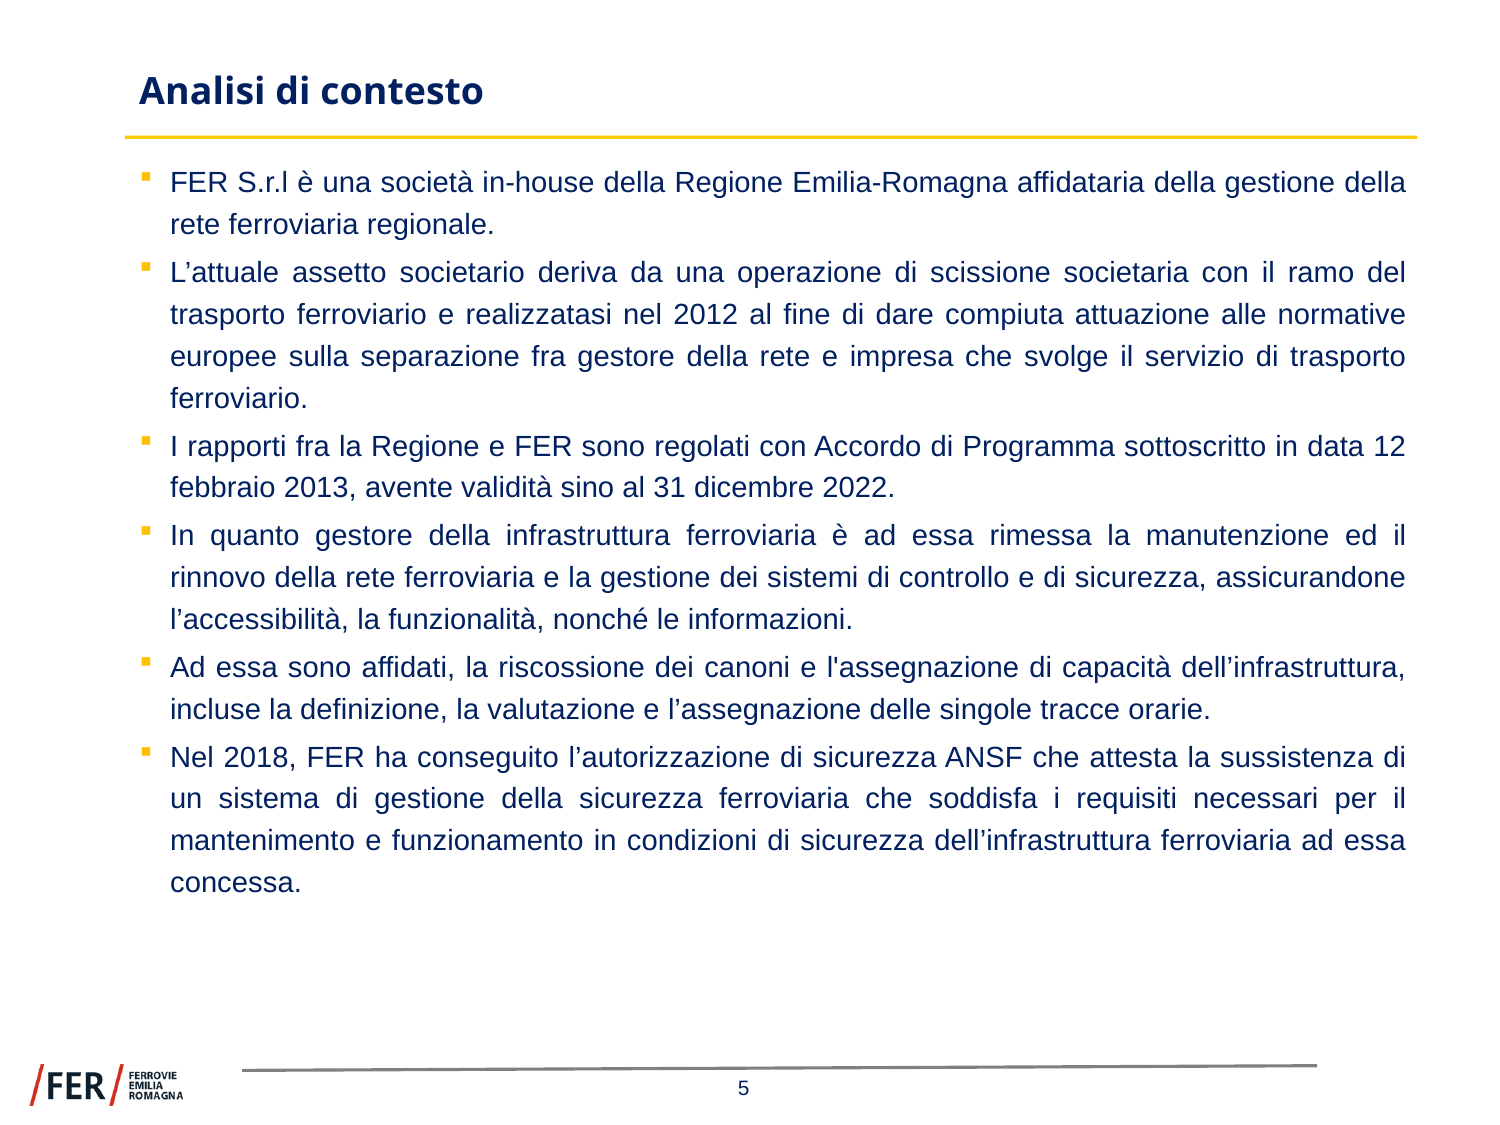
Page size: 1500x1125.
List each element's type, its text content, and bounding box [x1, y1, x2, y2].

picture [29, 1064, 183, 1106]
list FER S.r.l è una società in-house della Regione Emilia-Romagna affidataria della gestione della rete ferroviaria regionale. L’attuale assetto societario deriva da una operazione di scissione societaria con il ramo del trasporto ferroviario e realizzatasi nel 2012 al fine di dare compiuta attuazione alle normative europee sulla separazione fra gestore della rete e impresa che svolge il servizio di trasporto ferroviario. I rapporti fra la Regione e FER sono regolati con Accordo di Programma sottoscritto in data 12 febbraio 2013, avente validità sino al 31 dicembre 2022. In quanto gestore della infrastruttura ferroviaria è ad essa rimessa la manutenzione ed il rinnovo della rete ferroviaria e la gestione dei sistemi di controllo e di sicurezza, assicurandone l’accessibilità, la funzionalità, nonché le informazioni. Ad essa sono affidati, la riscossione dei canoni e l'assegnazione di capacità dell’infrastruttura, incluse la definizione, la valutazione e l’assegnazione delle singole tracce orarie. Nel 2018, FER ha conseguito l’autorizzazione di sicurezza ANSF che attesta la sussistenza di un sistema di gestione della sicurezza ferroviaria che soddisfa i requisiti necessari per il mantenimento e funzionamento in condizioni di sicurezza dell’infrastruttura ferroviaria ad essa concessa. [123, 148, 1424, 917]
title Analisi di contesto [123, 41, 1424, 138]
